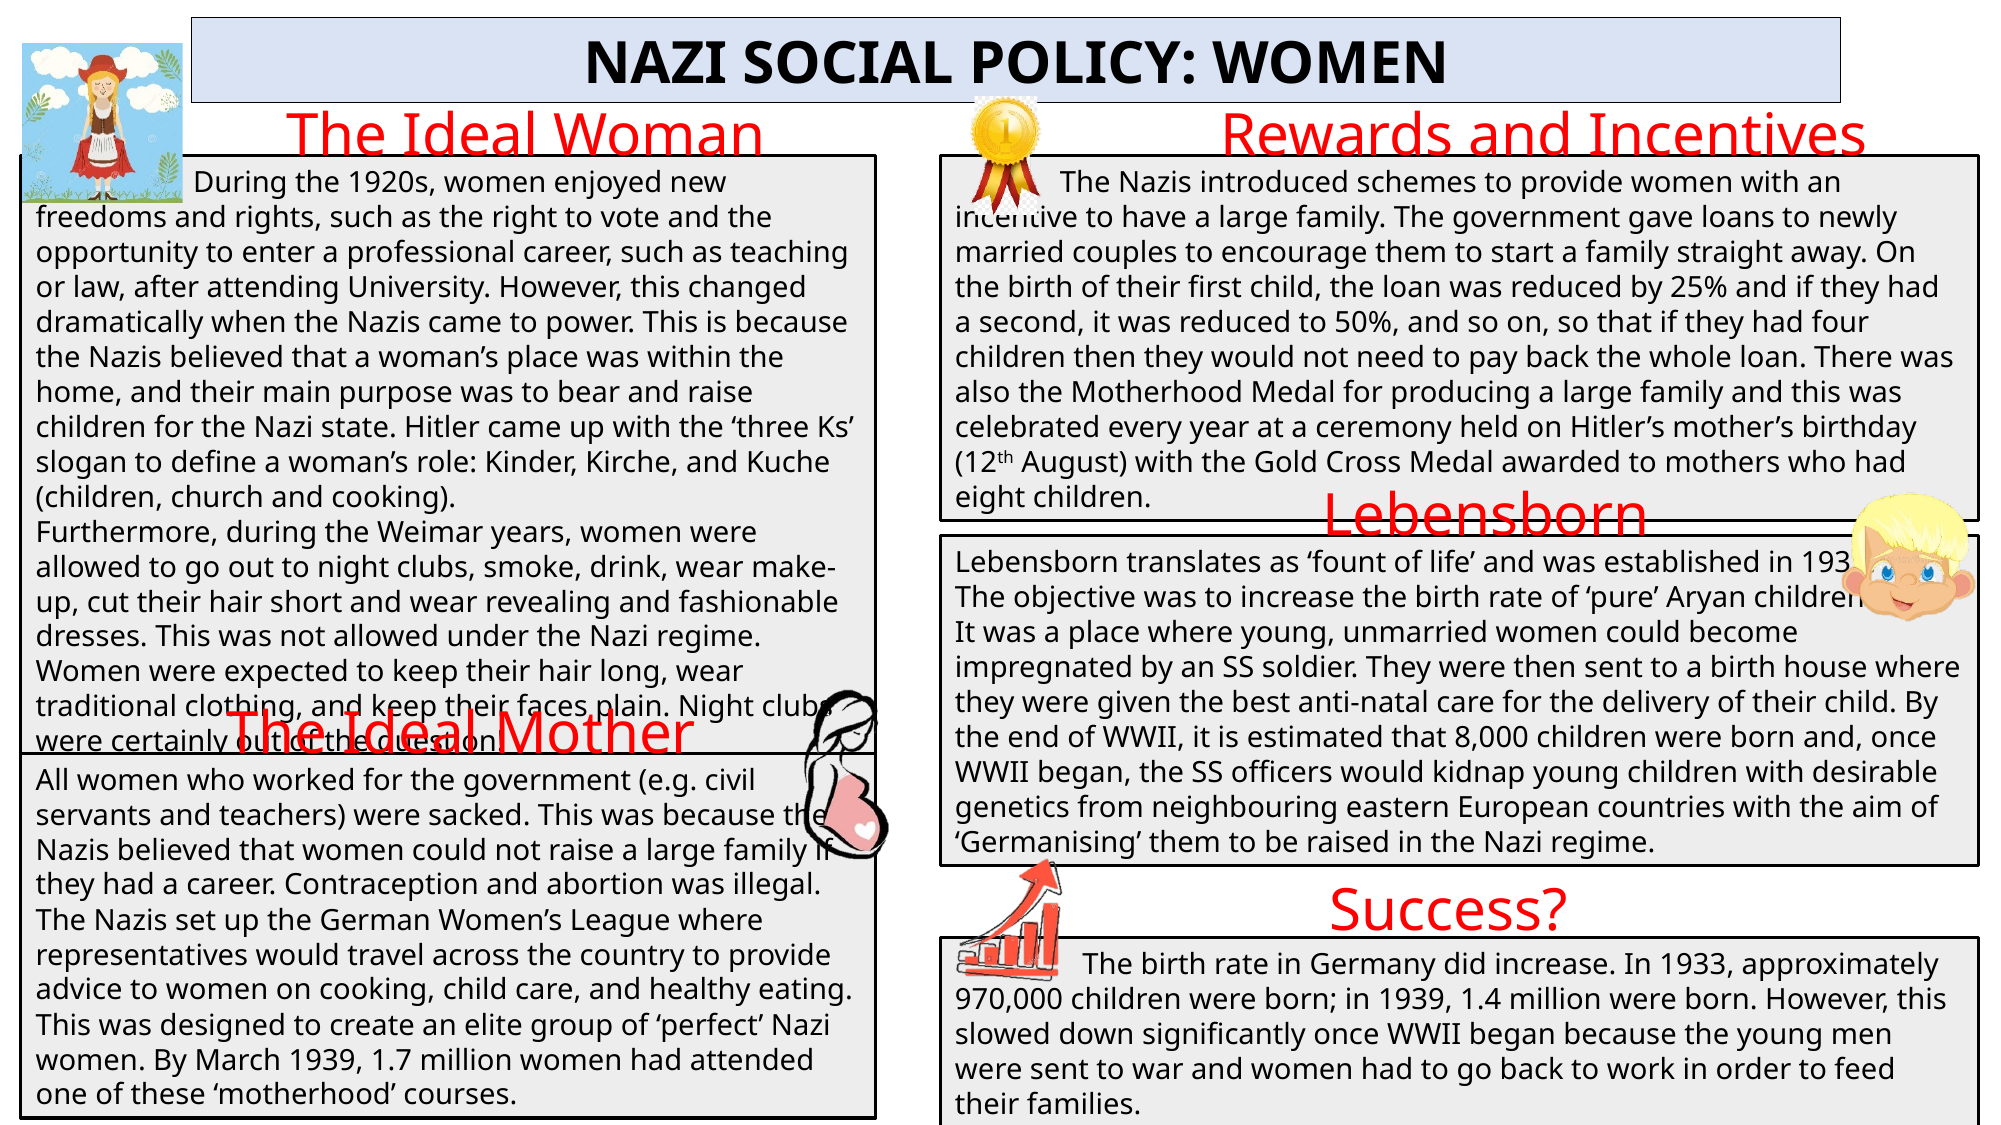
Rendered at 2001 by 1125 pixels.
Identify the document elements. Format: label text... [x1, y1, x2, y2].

text_box The Ideal Woman [183, 90, 941, 175]
text_box The birth rate in Germany did increase. In 1933, approximately 970,000 children were born; in 1939, 1.4 million were born. However, this slowed down significantly once WWII began because the young men were sent to war and women had to go back to work in order to feed their families. [940, 937, 1979, 1125]
text_box Lebensborn [1071, 469, 1901, 555]
text_box Rewards and Incentives [1129, 90, 1959, 175]
picture [922, 96, 1089, 215]
text_box The Nazis introduced schemes to provide women with an incentive to have a large family. The government gave loans to newly married couples to encourage them to start a family straight away. On the birth of their first child, the loan was reduced by 25% and if they had a second, it was reduced to 50%, and so on, so that if they had four children then they would not need to pay back the whole loan. There was also the Motherhood Medal for producing a large family and this was celebrated every year at a ceremony held on Hitler’s mother’s birthday (12th August) with the Gold Cross Medal awarded to mothers who had eight children. [940, 155, 1979, 521]
text_box Success? [1114, 864, 1864, 950]
text_box All women who worked for the government (e.g. civil servants and teachers) were sacked. This was because the Nazis believed that women could not raise a large family if they had a career. Contraception and abortion was illegal. The Nazis set up the German Women’s League where representatives would travel across the country to provide advice to women on cooking, child care, and healthy eating. This was designed to create an elite group of ‘perfect’ Nazi women. By March 1939, 1.7 million women had attended one of these ‘motherhood’ courses. [20, 753, 876, 1118]
picture [22, 42, 183, 203]
text_box NAZI SOCIAL POLICY: WOMEN [191, 17, 1841, 103]
text_box Lebensborn translates as ‘fount of life’ and was established in 1935. The objective was to increase the birth rate of ‘pure’ Aryan children. It was a place where young, unmarried women could become impregnated by an SS soldier. They were then sent to a birth house where they were given the best anti-natal care for the delivery of their child. By the end of WWII, it is estimated that 8,000 children were born and, once WWII began, the SS officers would kidnap young children with desirable genetics from neighbouring eastern European countries with the aim of ‘Germanising’ them to be raised in the Nazi regime. [940, 535, 1979, 866]
text_box The Ideal Mother [46, 687, 735, 773]
picture [1834, 486, 1982, 628]
picture [735, 662, 1114, 1031]
text_box During the 1920s, women enjoyed new freedoms and rights, such as the right to vote and the opportunity to enter a professional career, such as teaching or law, after attending University. However, this changed dramatically when the Nazis came to power. This is because the Nazis believed that a woman’s place was within the home, and their main purpose was to bear and raise children for the Nazi state. Hitler came up with the ‘three Ks’ slogan to define a woman’s role: Kinder, Kirche, and Kuche (children, church and cooking). Furthermore, during the Weimar years, women were allowed to go out to night clubs, smoke, drink, wear make-up, cut their hair short and wear revealing and fashionable dresses. This was not allowed under the Nazi regime. Women were expected to keep their hair long, wear traditional clothing, and keep their faces plain. Night clubs were certainly out of the question! [20, 155, 876, 753]
